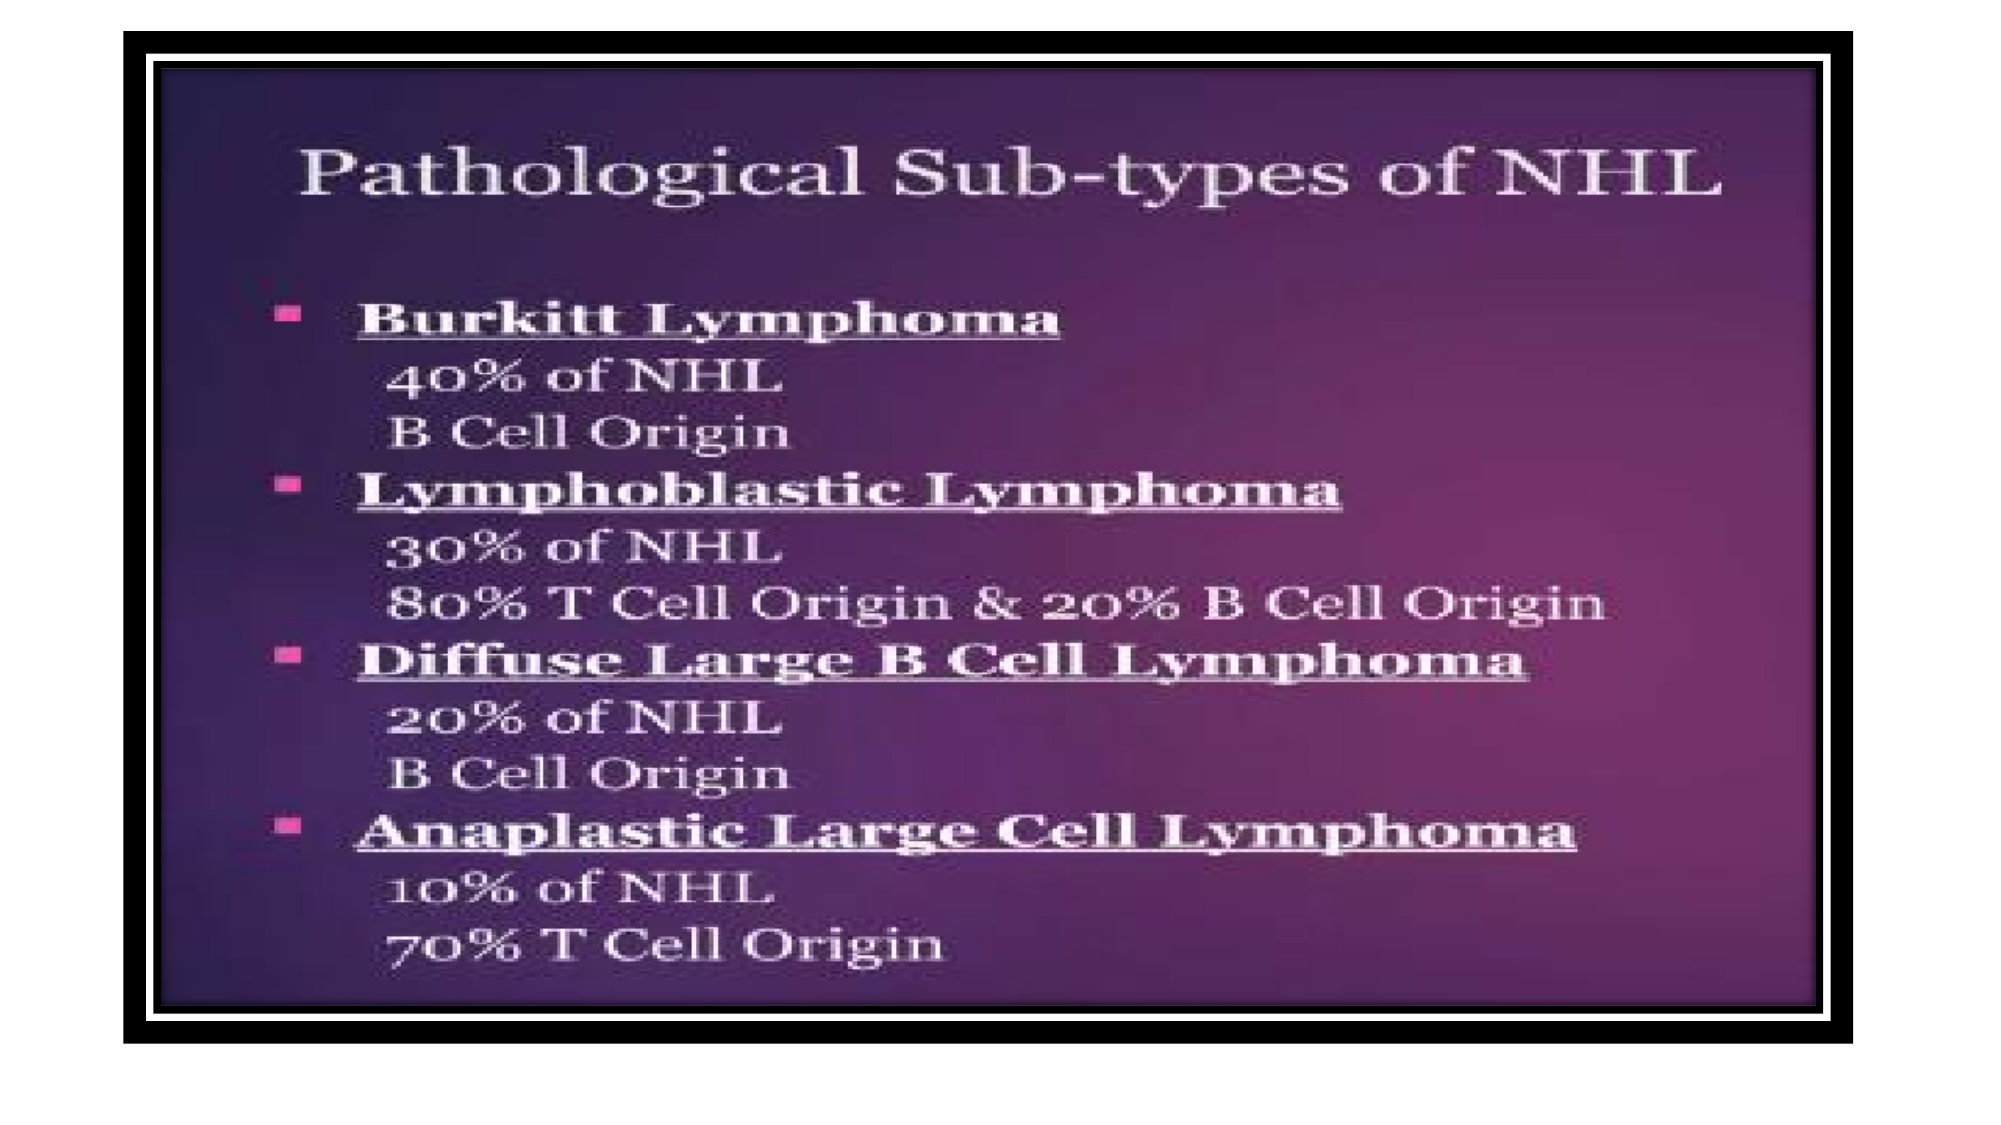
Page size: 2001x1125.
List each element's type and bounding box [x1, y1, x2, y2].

picture [159, 66, 1817, 1008]
text_box [123, 31, 1854, 1044]
